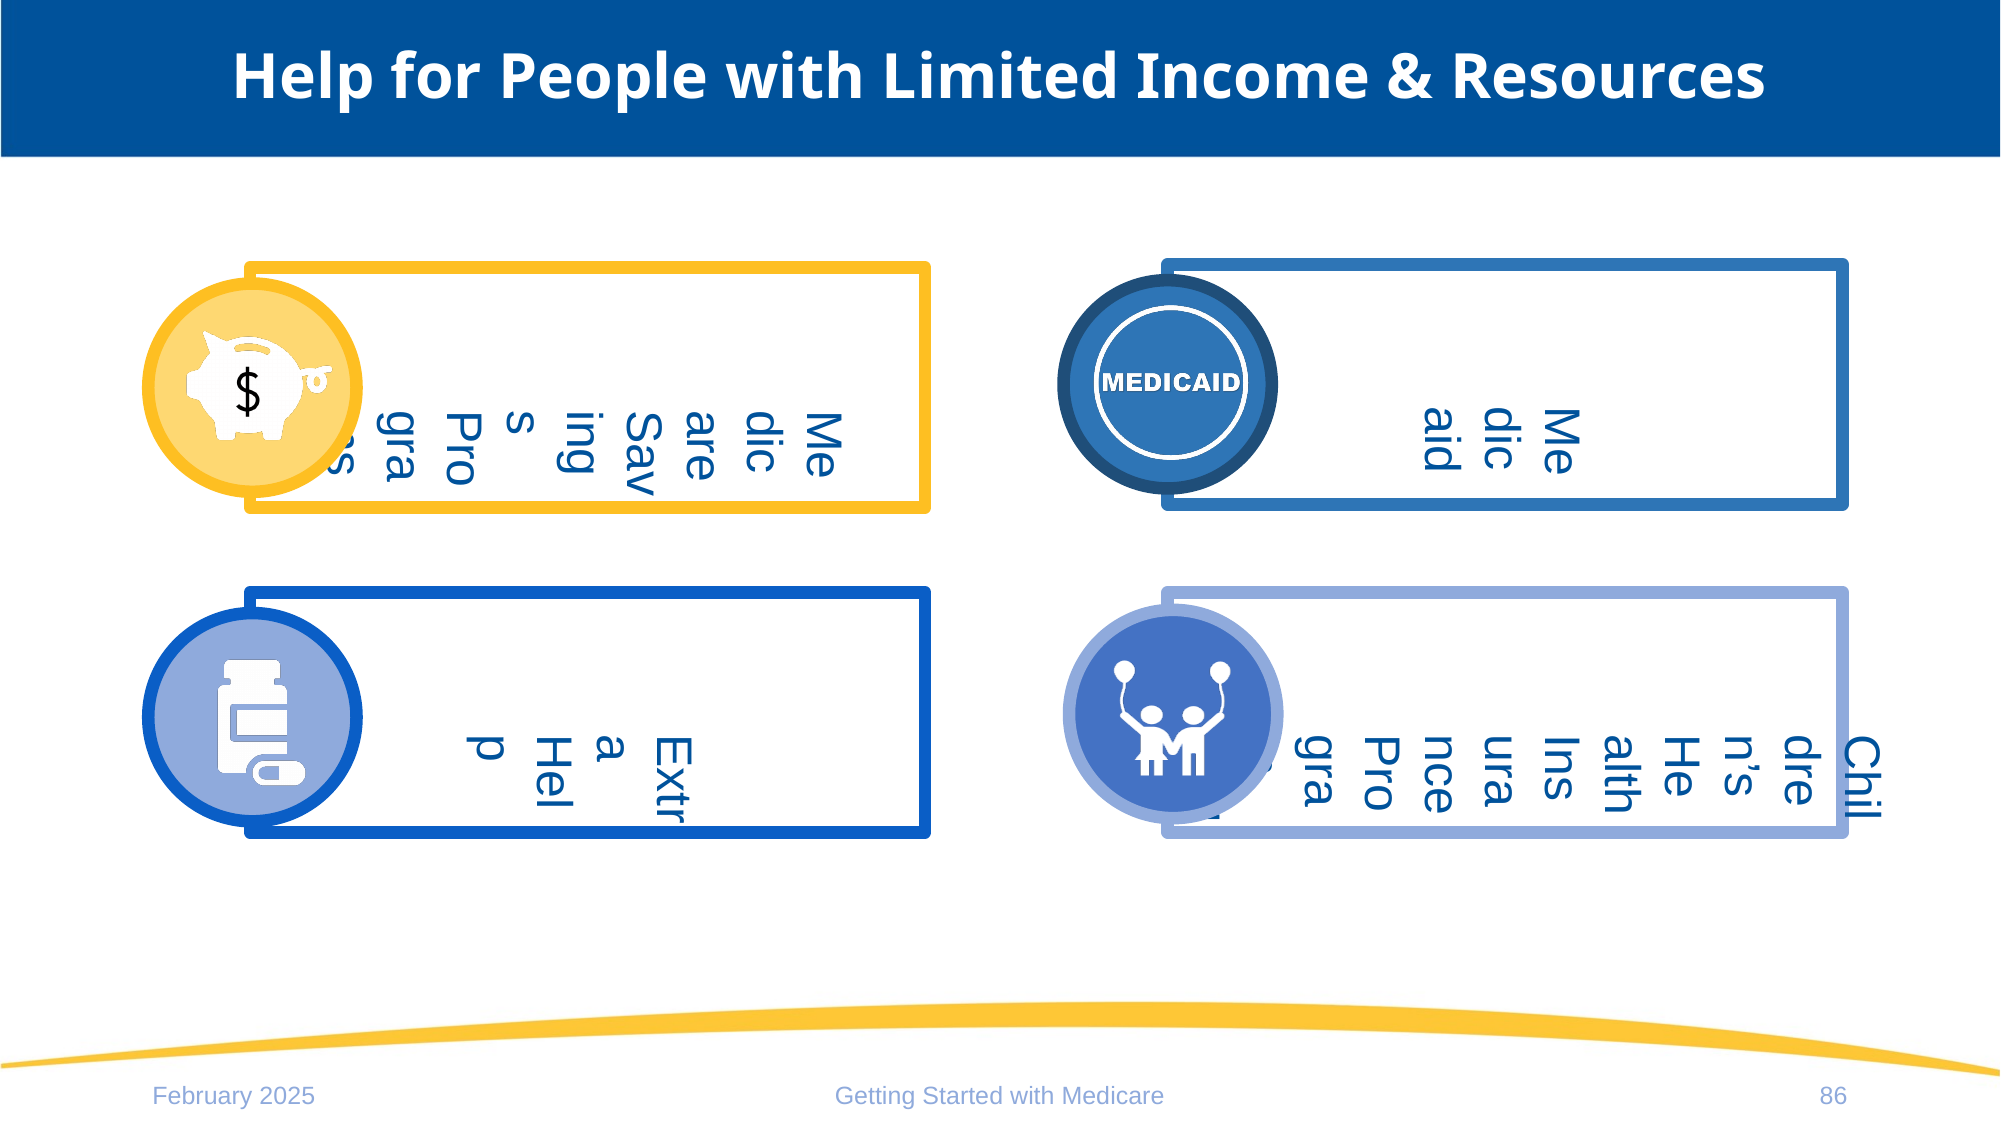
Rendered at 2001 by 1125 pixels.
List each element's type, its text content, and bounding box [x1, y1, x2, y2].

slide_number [137, 1065, 588, 1125]
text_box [148, 283, 357, 492]
picture [0, 0, 2001, 1125]
title Help for People with Limited Income & Resources [0, 0, 2000, 158]
list Medicare Savings Programs [250, 267, 925, 508]
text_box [1068, 609, 1278, 819]
list Extra Help [250, 592, 925, 833]
slide_number 86 [1412, 1065, 1863, 1125]
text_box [1063, 280, 1272, 489]
footer Getting Started with Medicare [662, 1065, 1338, 1125]
list Medicaid [1167, 264, 1843, 505]
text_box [148, 613, 357, 822]
list Children’s Health Insurance Program (CHIP) [1167, 592, 1843, 833]
